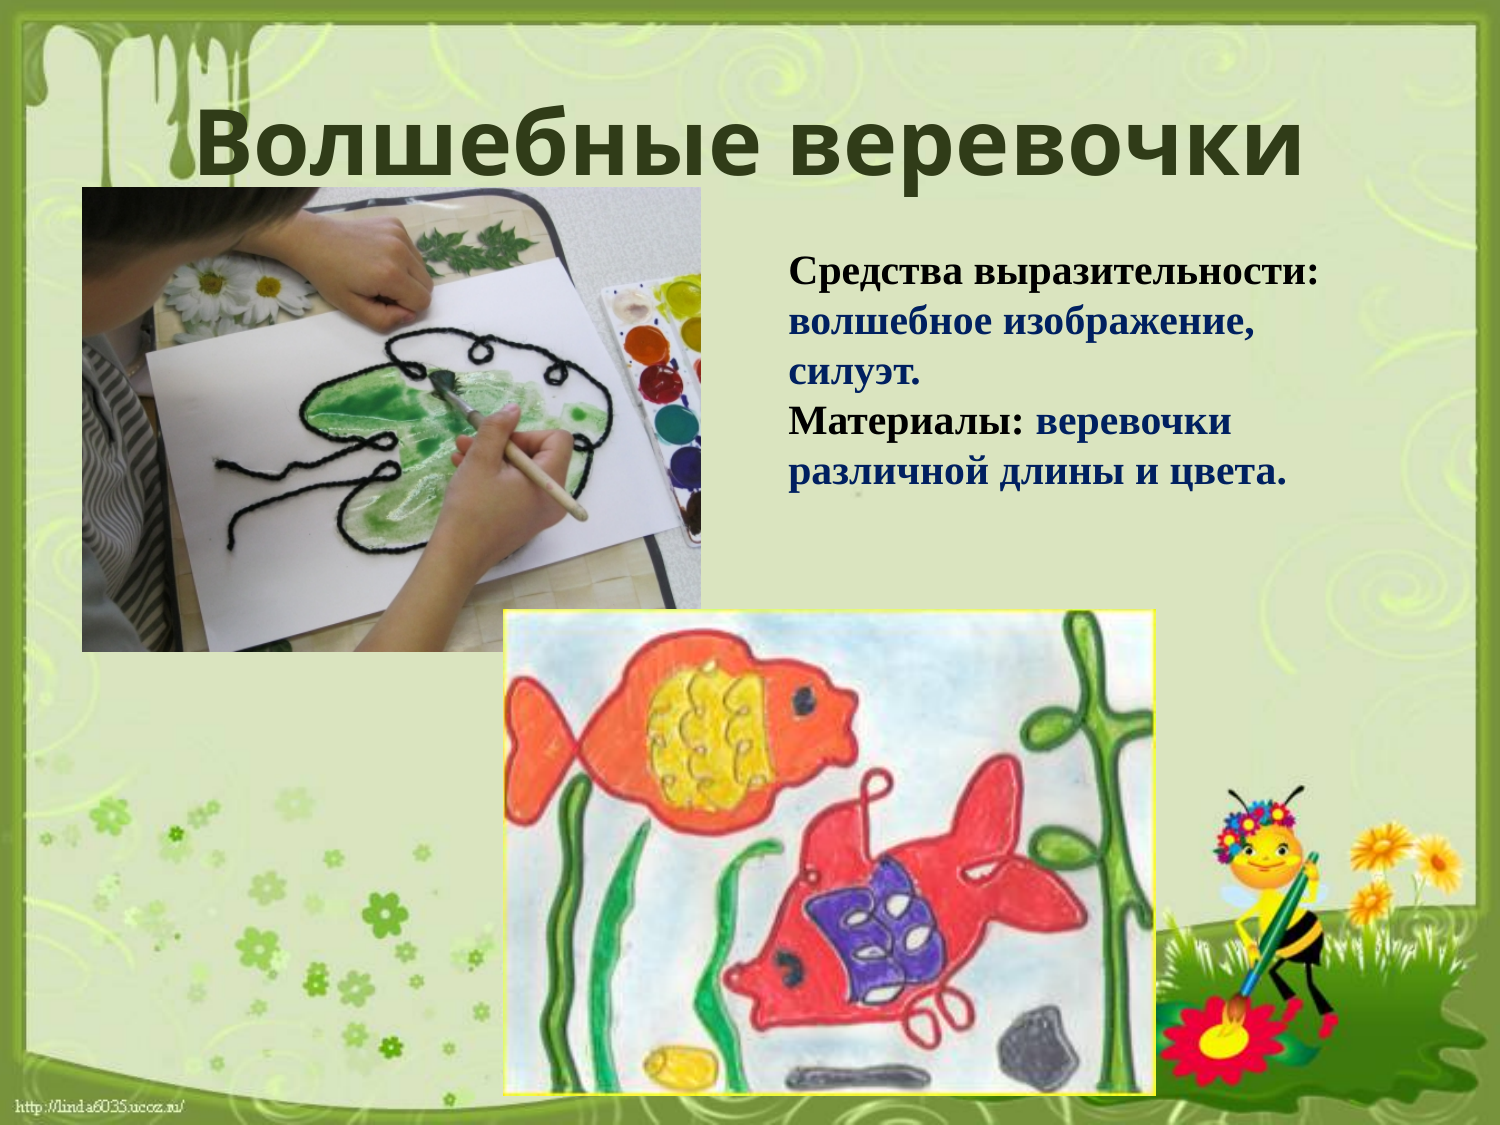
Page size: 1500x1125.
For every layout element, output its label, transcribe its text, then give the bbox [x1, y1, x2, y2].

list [81, 187, 701, 652]
picture [0, 0, 1500, 1125]
title Волшебные веревочки [75, 45, 1425, 233]
text_box Средства выразительности: волшебное изображение, силуэт. Материалы: веревочки различной длины и цвета. [773, 235, 1348, 501]
